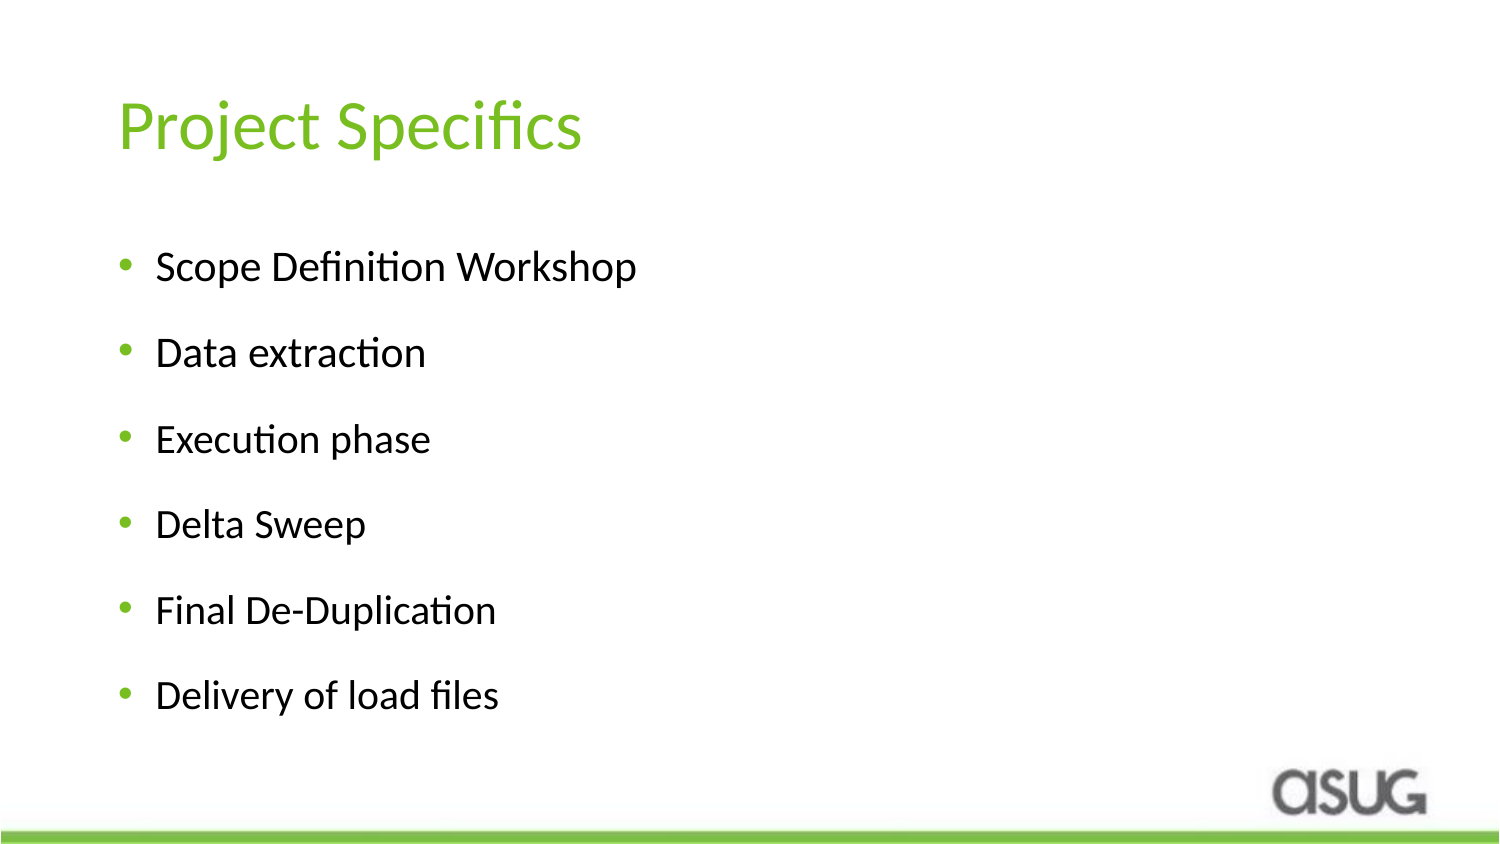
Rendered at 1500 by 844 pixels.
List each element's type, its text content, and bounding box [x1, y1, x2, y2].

picture [1, 0, 1499, 844]
list Scope Definition Workshop Data extraction Execution phase Delta Sweep Final De-Duplication Delivery of load files [103, 224, 1397, 760]
title Project Specifics [103, 45, 1397, 208]
